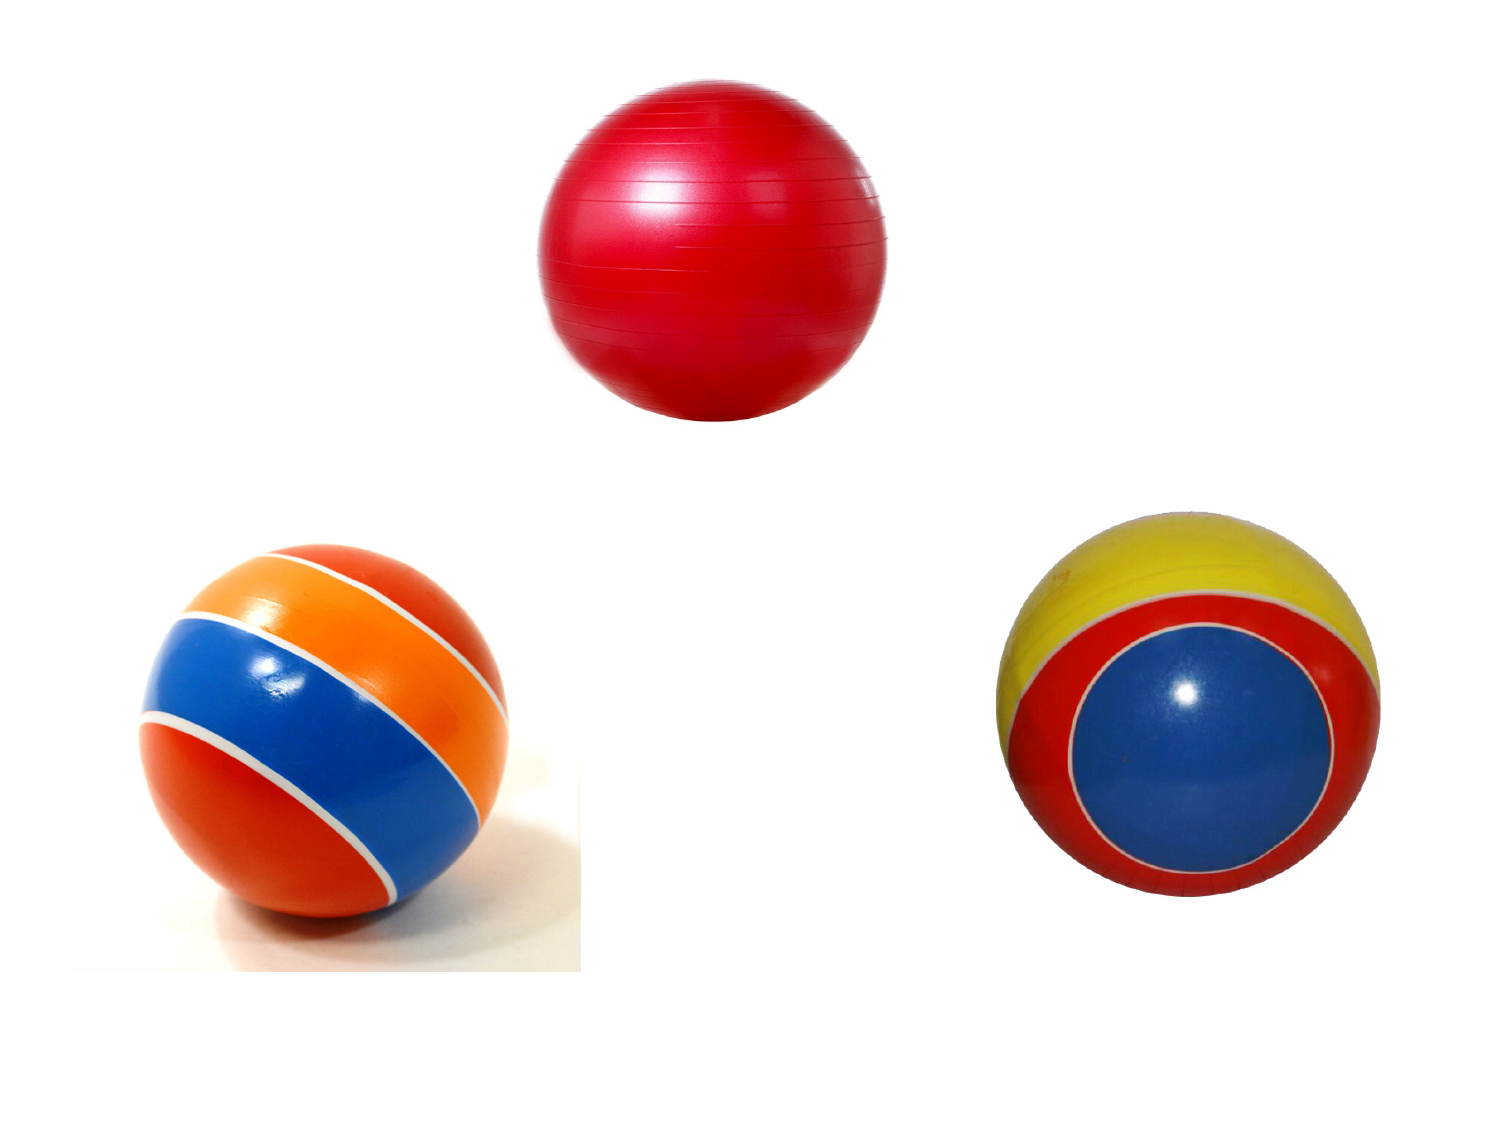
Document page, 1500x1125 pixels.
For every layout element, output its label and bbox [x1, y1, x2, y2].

picture [480, 70, 1434, 966]
picture [70, 503, 581, 973]
